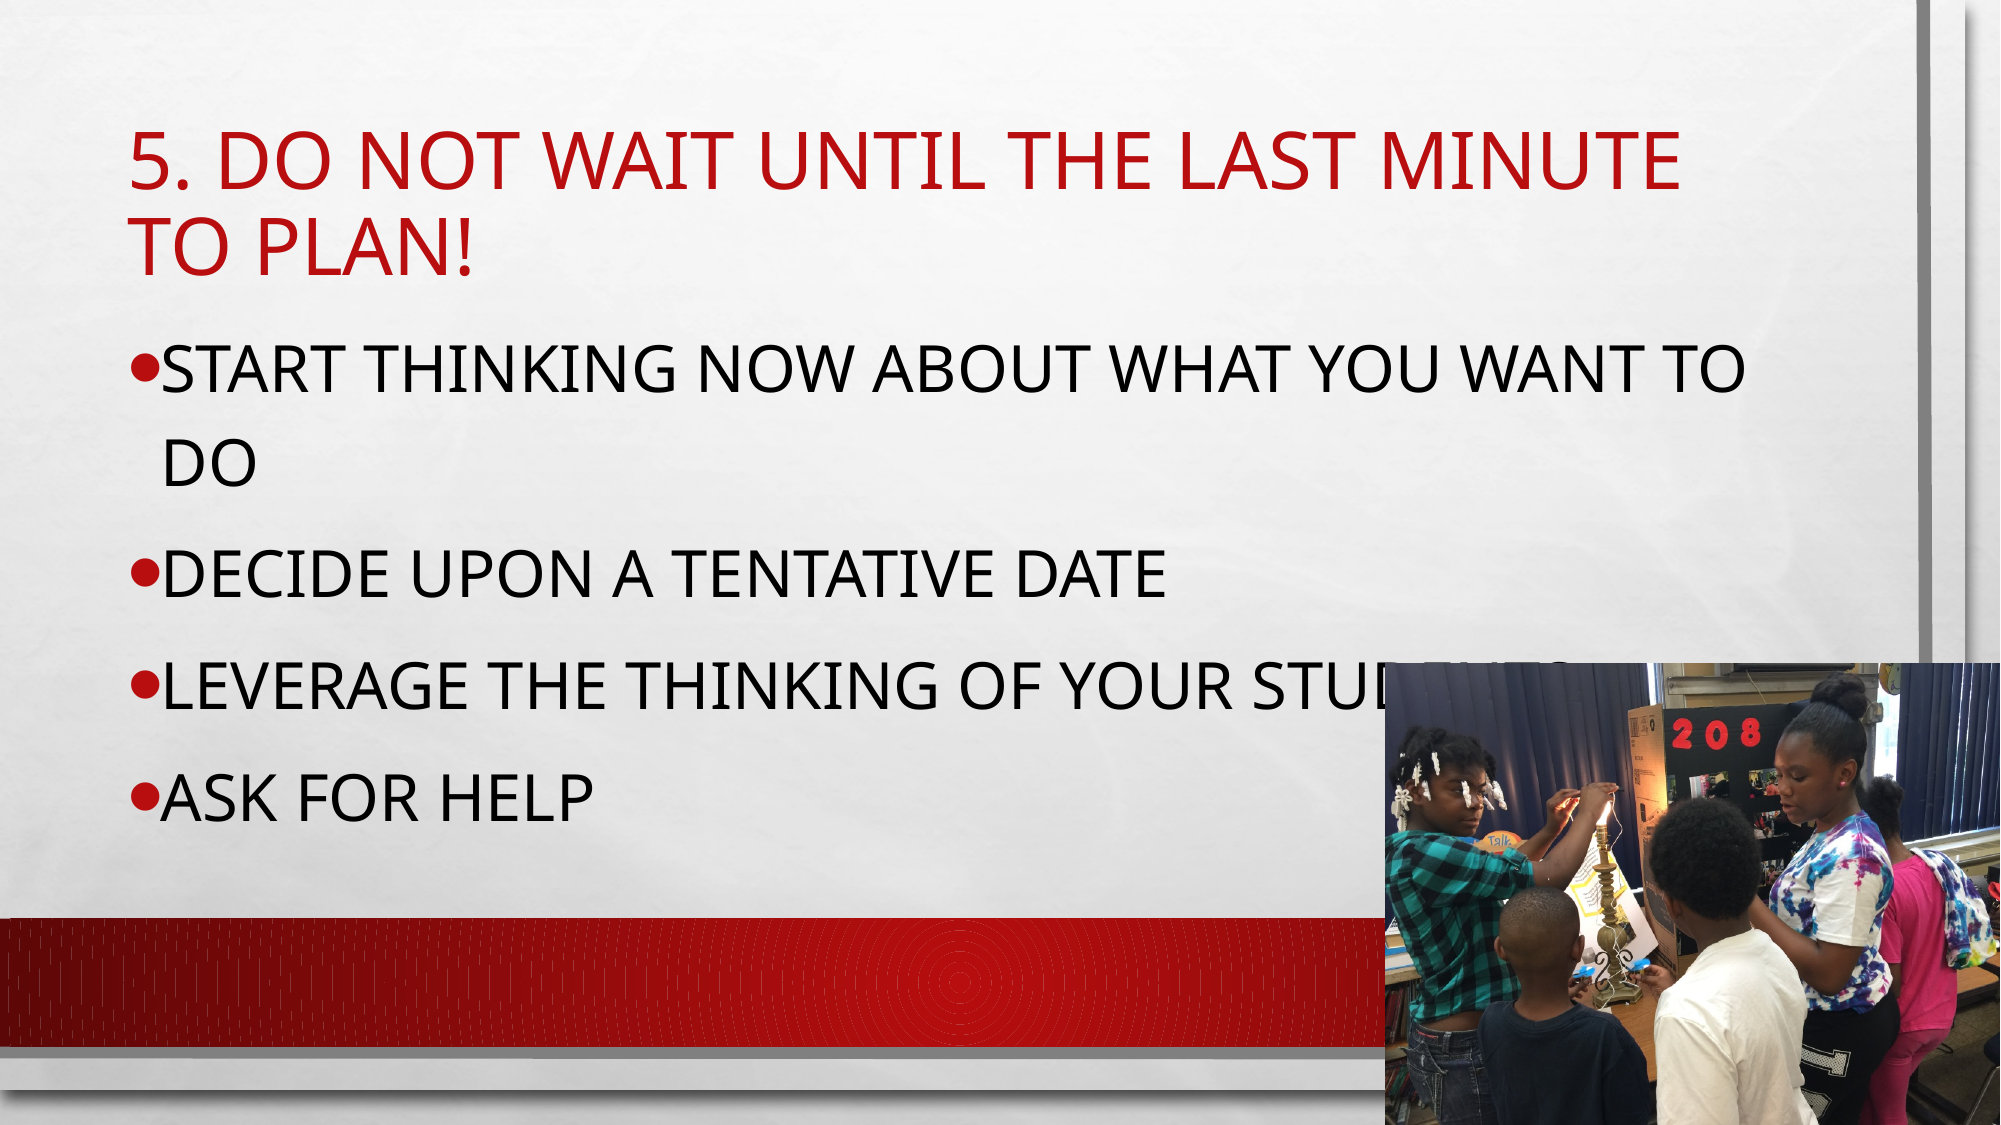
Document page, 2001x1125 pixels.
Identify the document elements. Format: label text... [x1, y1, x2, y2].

list Start thinking now about what you want to do Decide upon a tentative date Leverage the thinking of your students ASK FOR HELP [112, 301, 1818, 845]
picture [1384, 663, 2000, 1125]
title 5. Do Not Wait Until the Last Minute to Plan! [112, 112, 1818, 301]
